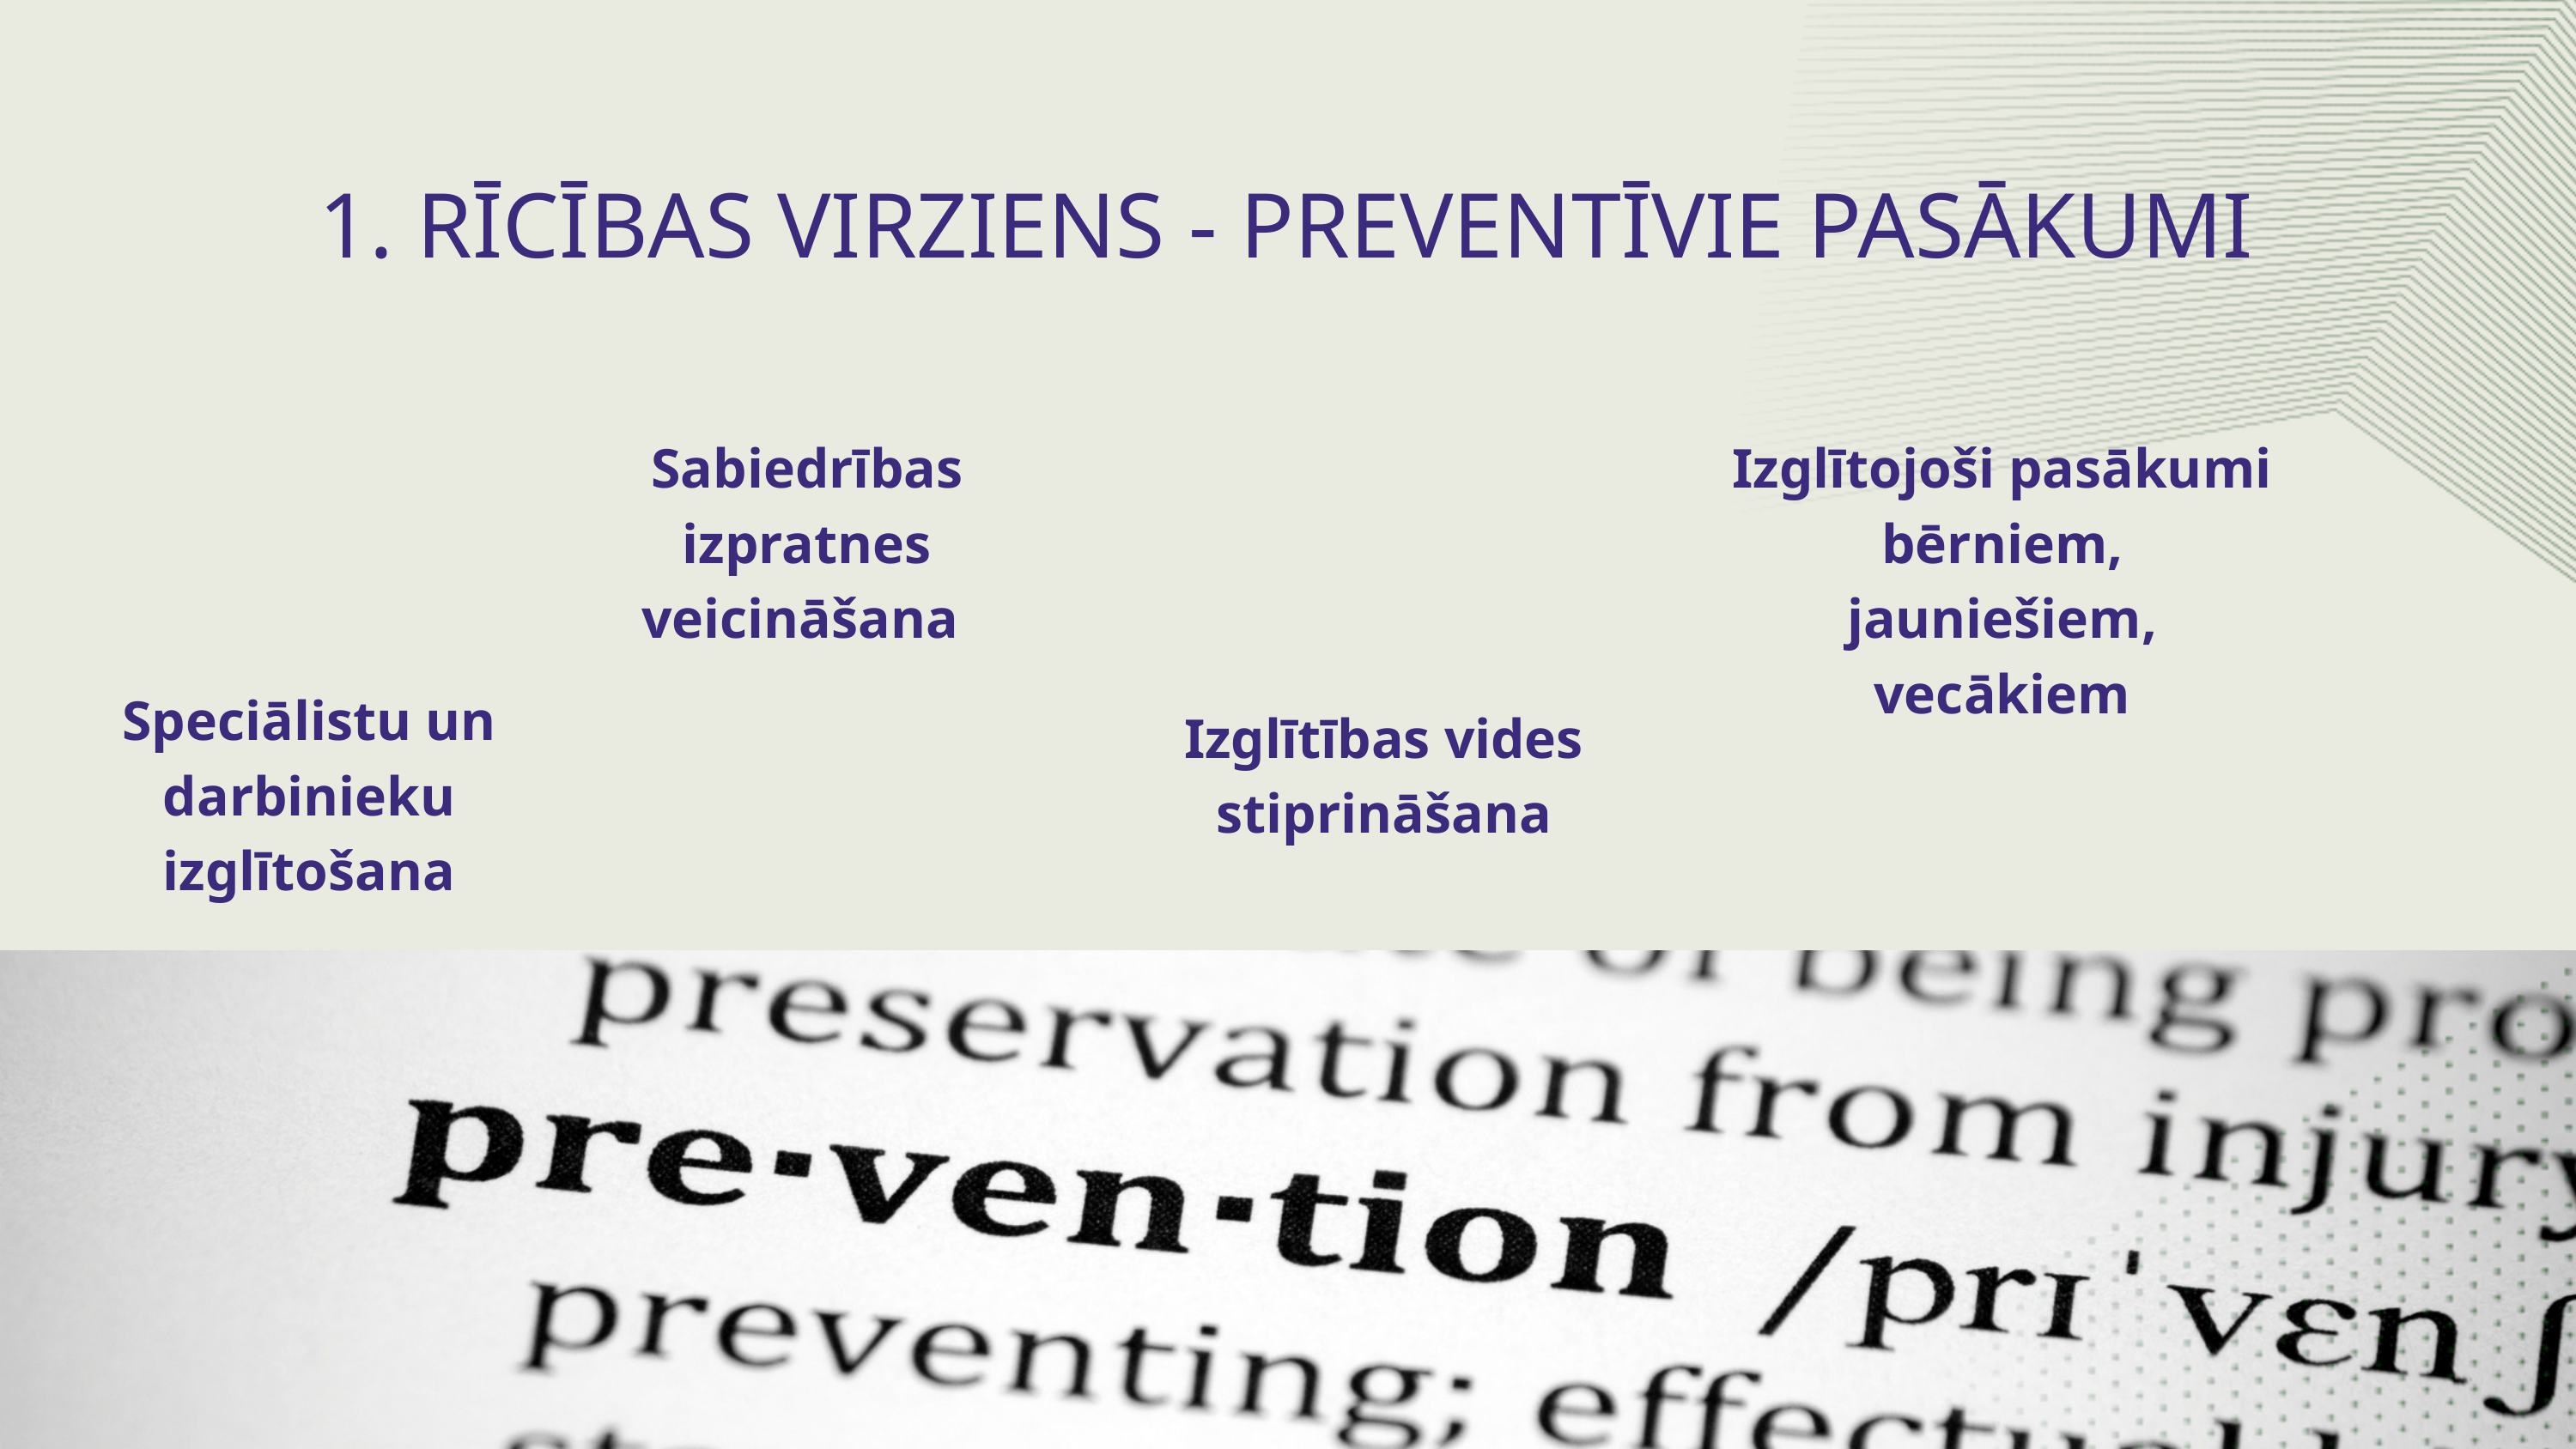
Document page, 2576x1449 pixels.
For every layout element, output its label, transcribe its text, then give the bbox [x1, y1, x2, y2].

text_box Izglītības vides stiprināšana [1131, 694, 1637, 845]
text_box [1720, 0, 2576, 513]
text_box 1. RĪCĪBAS VIRZIENS - PREVENTĪVIE PASĀKUMI [144, 149, 2428, 276]
text_box [1923, 513, 2576, 1449]
text_box Izglītojoši pasākumi bērniem, jauniešiem, vecākiem [1720, 423, 2285, 724]
text_box Speciālistu un darbinieku izglītošana [64, 676, 555, 902]
text_box Sabiedrības izpratnes veicināšana [554, 423, 1060, 650]
text_box [0, 950, 1923, 1449]
